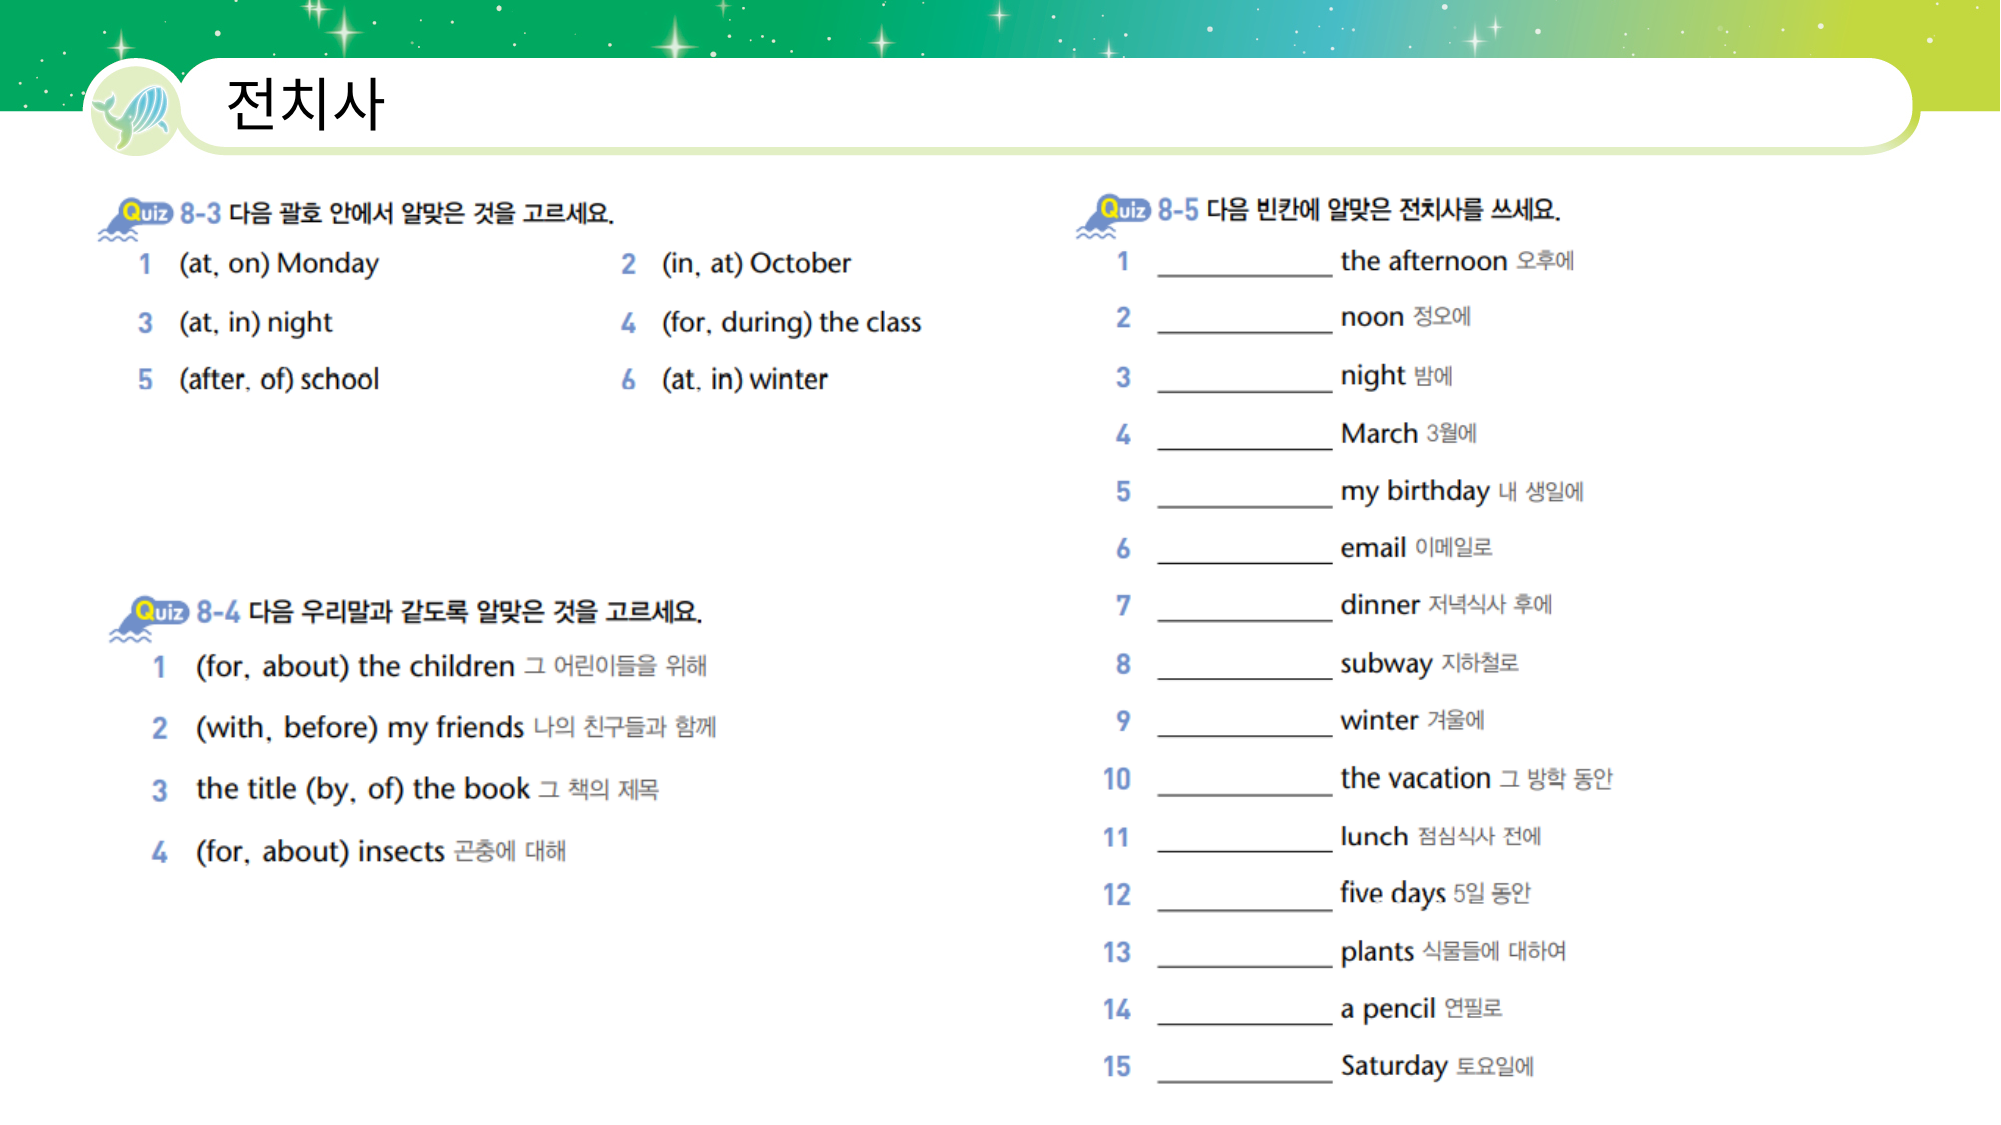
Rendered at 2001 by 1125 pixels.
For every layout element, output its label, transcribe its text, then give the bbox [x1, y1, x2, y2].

title 전치사 [210, 54, 1915, 162]
picture [0, 0, 2000, 1125]
